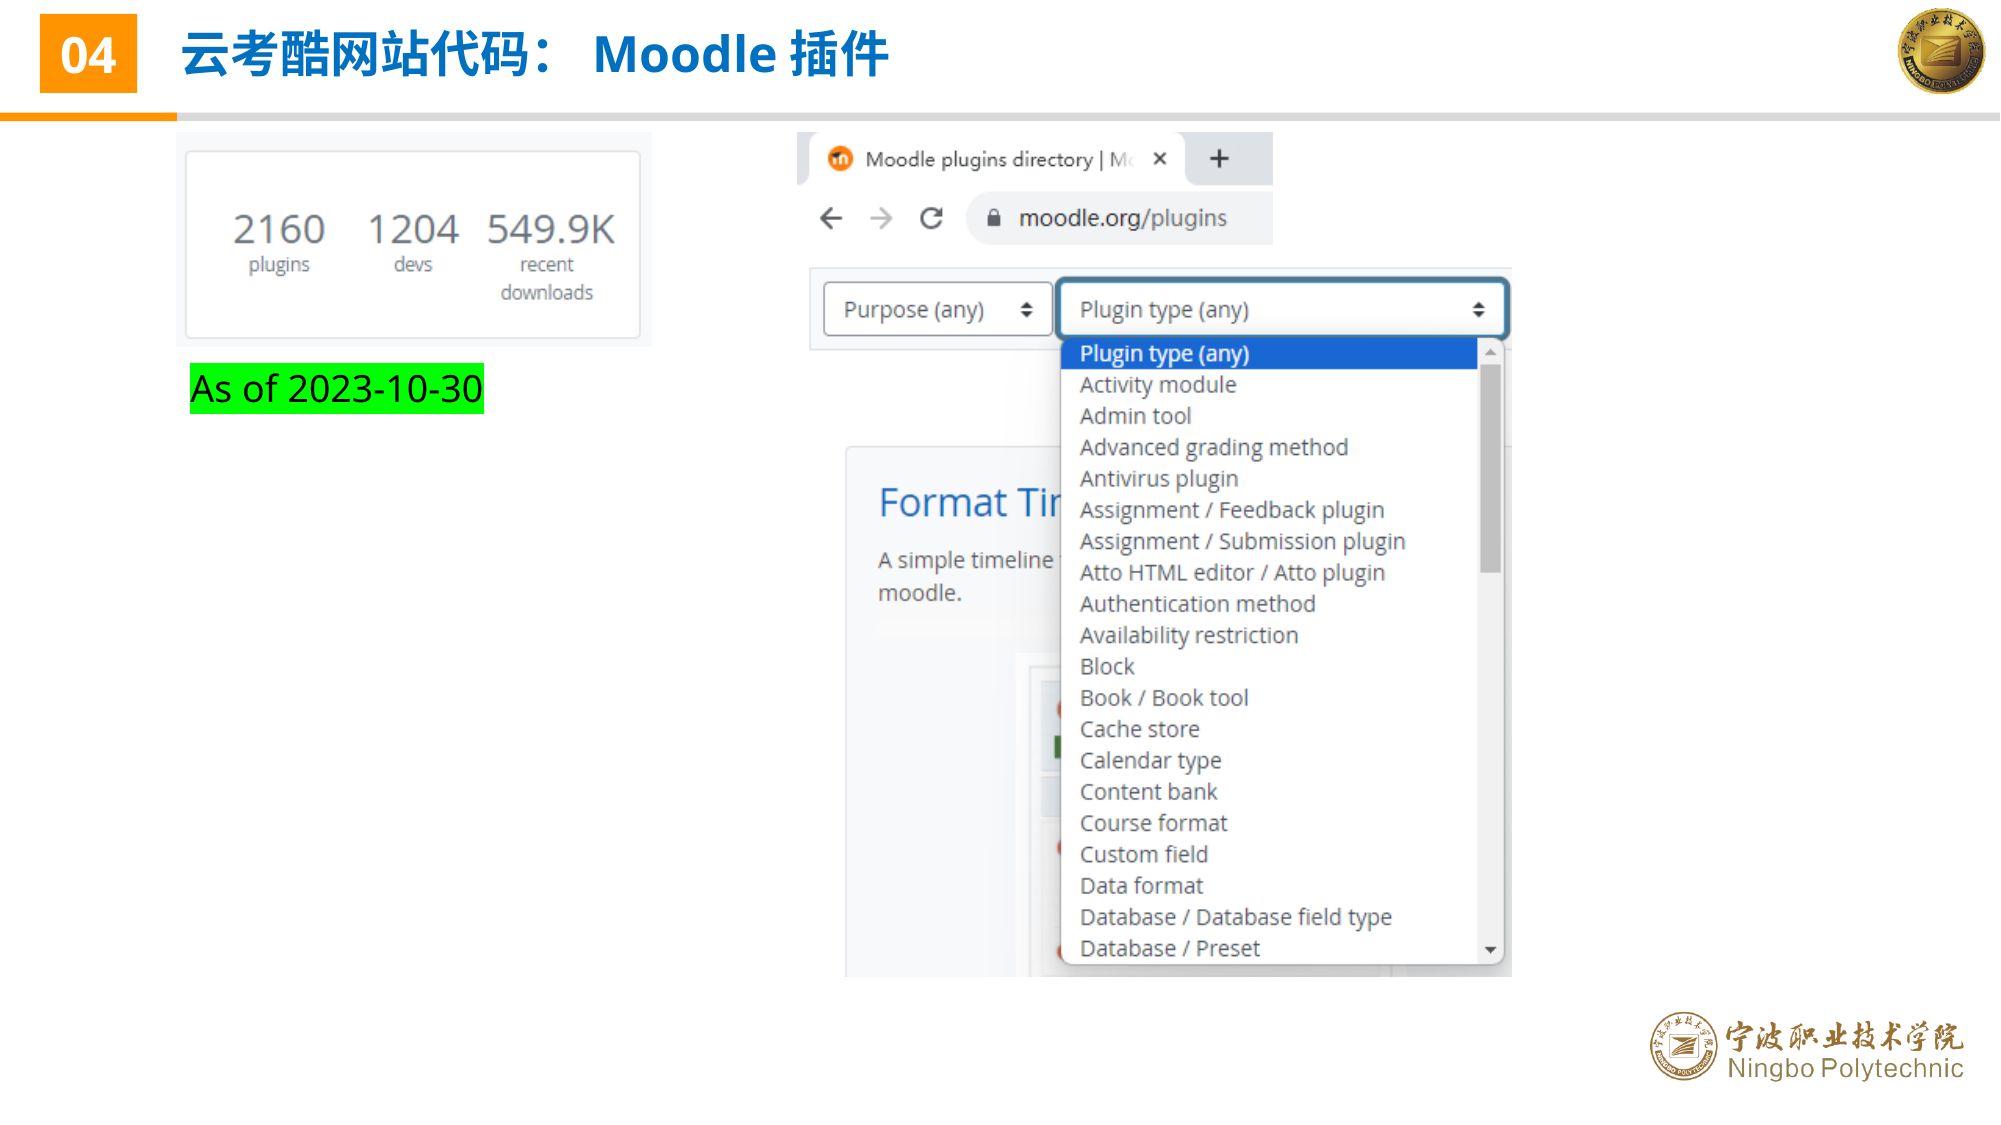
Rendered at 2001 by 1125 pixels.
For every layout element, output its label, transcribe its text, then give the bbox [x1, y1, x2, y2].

picture [1650, 1003, 1974, 1092]
text_box 云考酷网站代码：Moodle插件 [165, 15, 1251, 91]
text_box As of 2023-10-30 [175, 357, 499, 418]
picture [176, 132, 652, 347]
picture [797, 132, 1512, 977]
text_box 04 [39, 13, 138, 94]
picture [1895, 6, 1988, 96]
